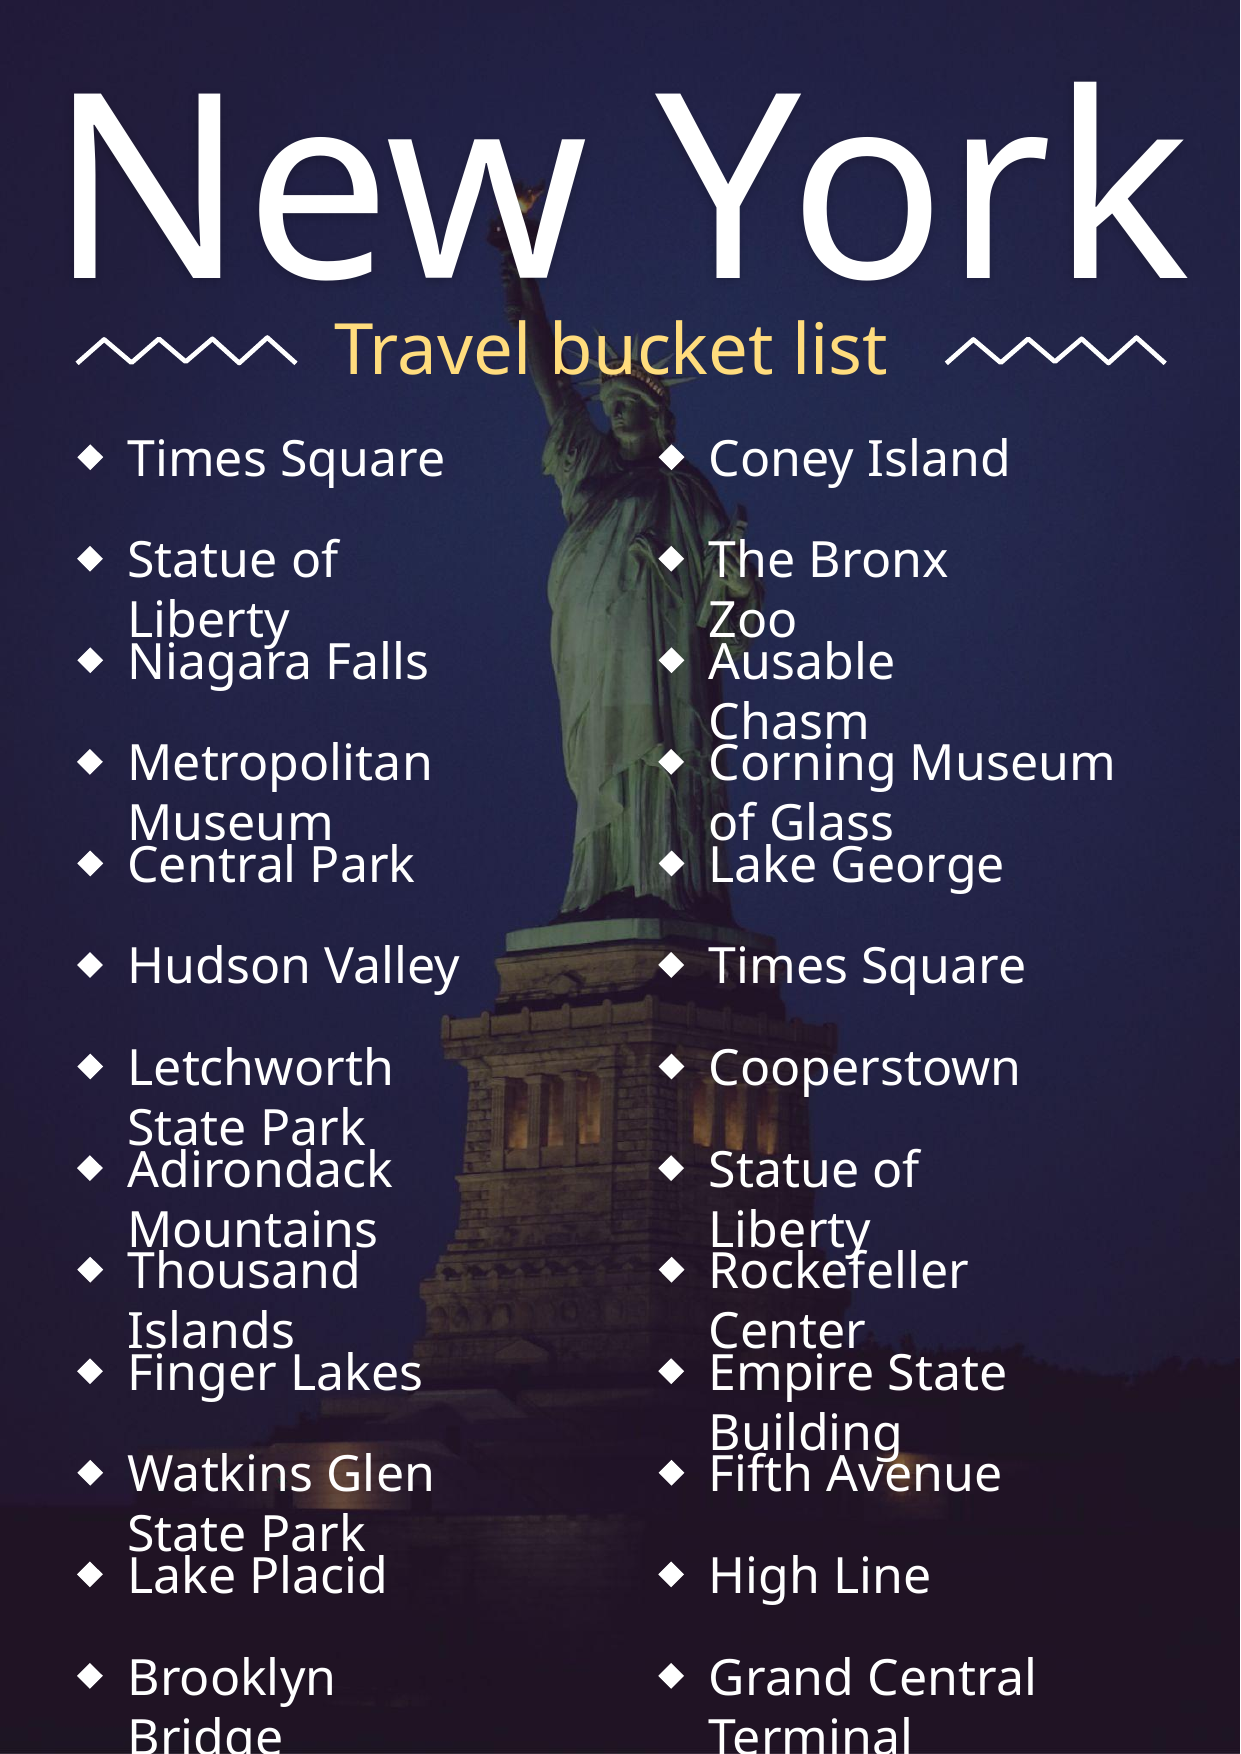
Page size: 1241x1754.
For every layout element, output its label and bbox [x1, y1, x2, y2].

text_box [76, 443, 104, 1689]
picture [0, 0, 1240, 1754]
text_box [657, 443, 685, 1689]
